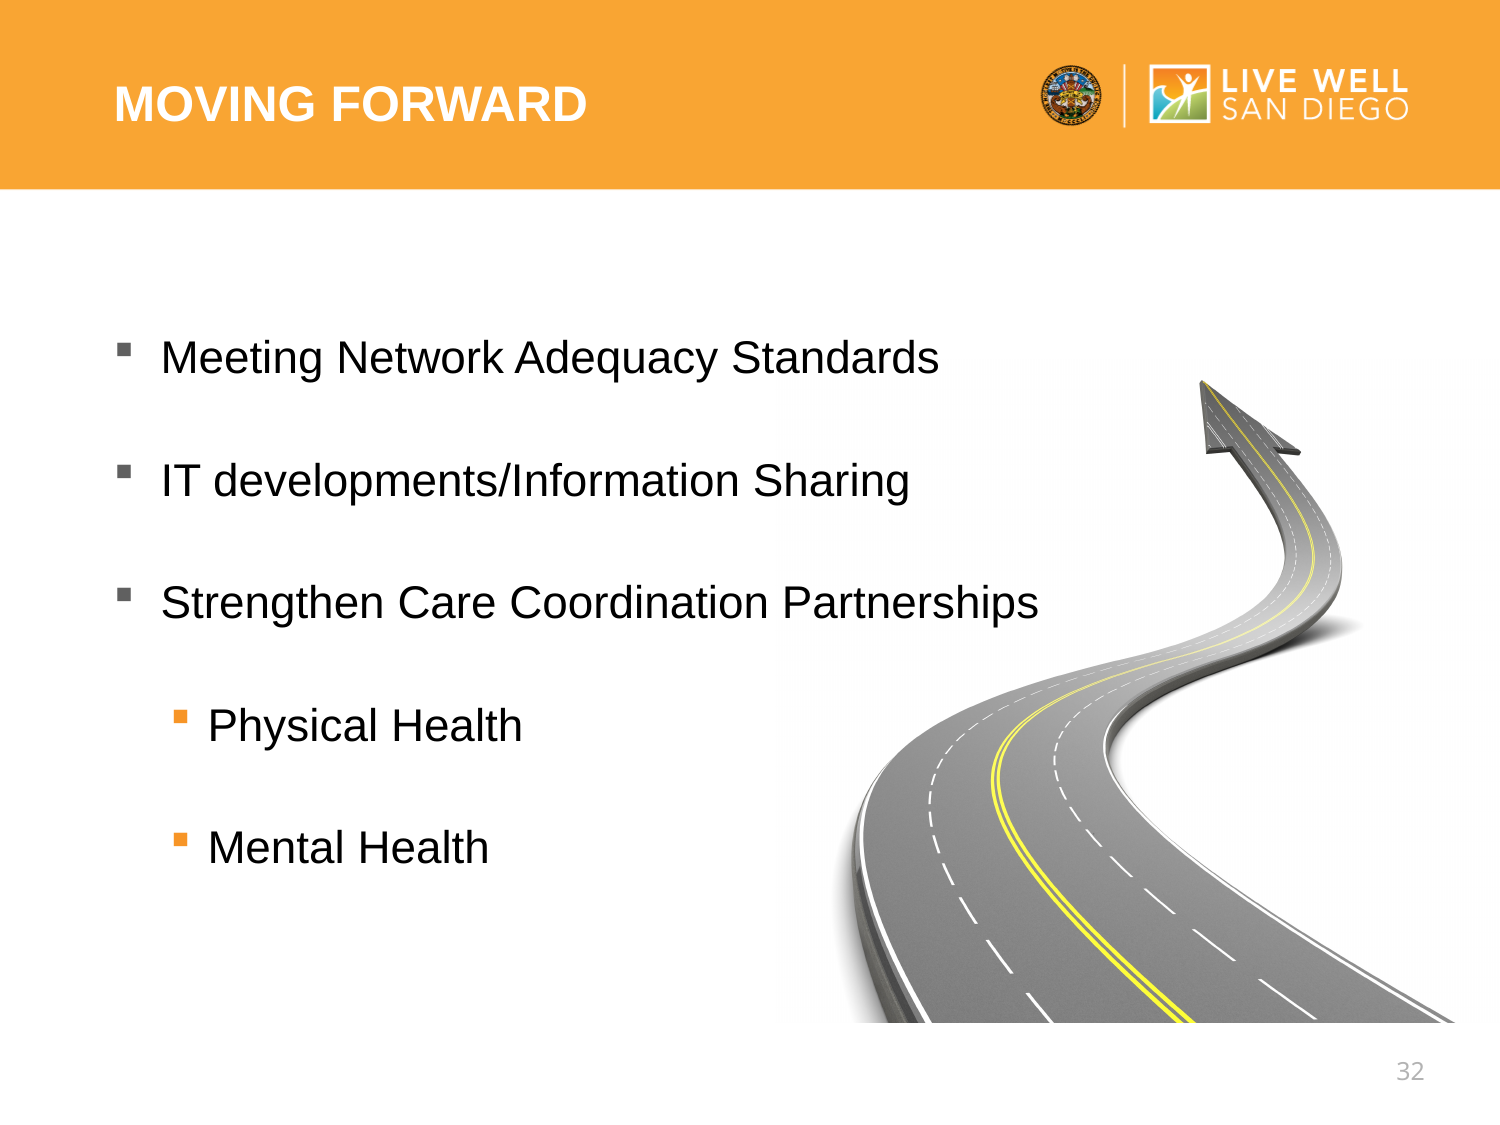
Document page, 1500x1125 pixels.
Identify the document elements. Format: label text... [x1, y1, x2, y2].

picture [0, 0, 1500, 1125]
list Meeting Network Adequacy Standards IT developments/Information Sharing Strengthen Care Coordination Partnerships Physical Health Mental Health [113, 272, 1425, 981]
title Moving forward [113, 44, 988, 166]
slide_number 32 [1252, 1042, 1425, 1103]
